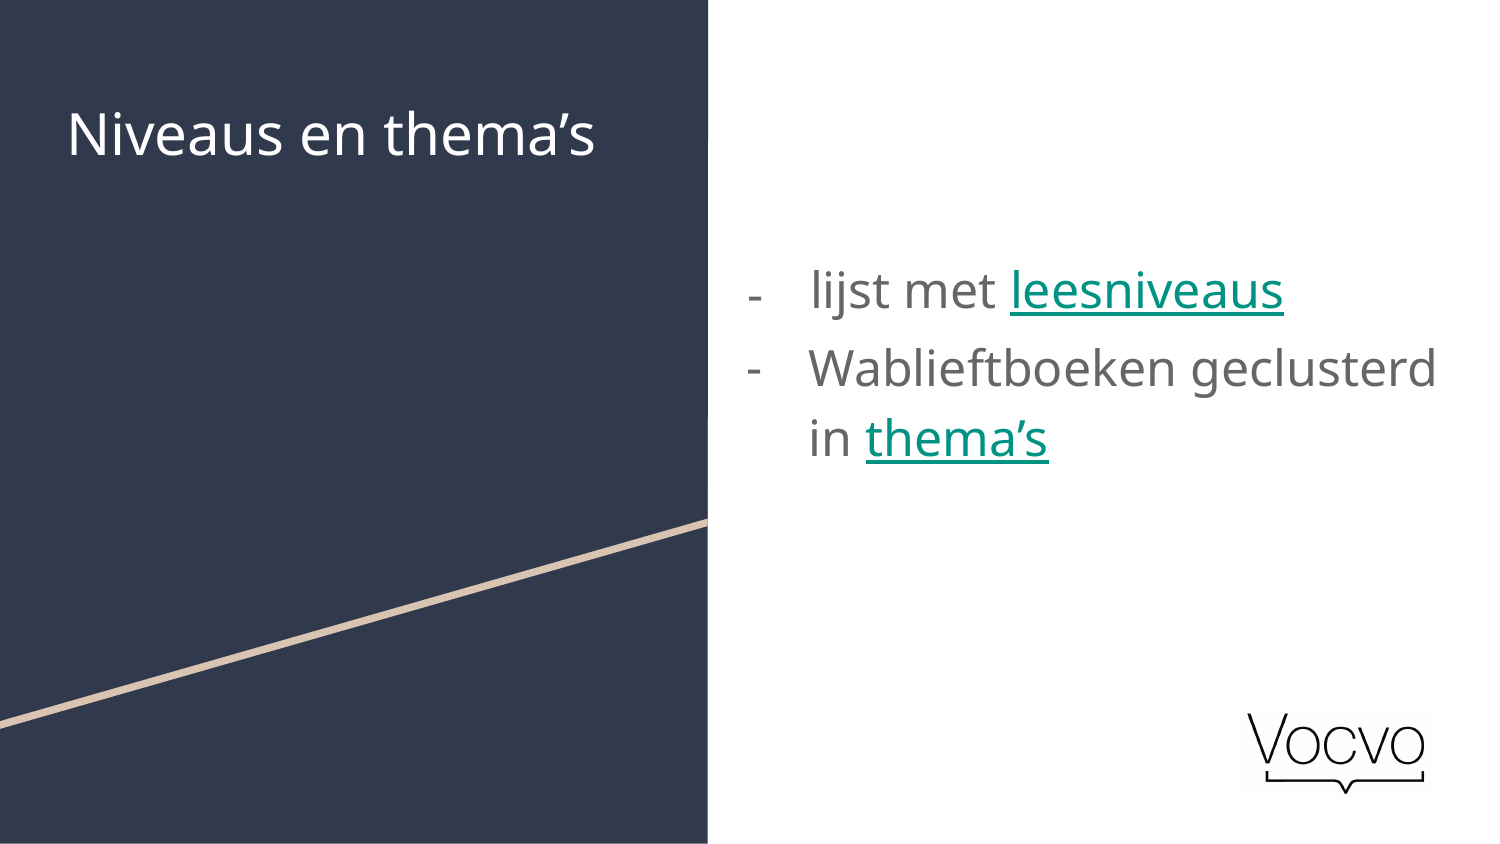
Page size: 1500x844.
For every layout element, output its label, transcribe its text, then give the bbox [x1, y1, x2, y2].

title Niveaus en thema’s [51, 82, 660, 494]
list lijst met leesniveaus Wablieftboeken geclusterd in thema’s [720, 82, 1500, 755]
picture [1239, 706, 1432, 798]
